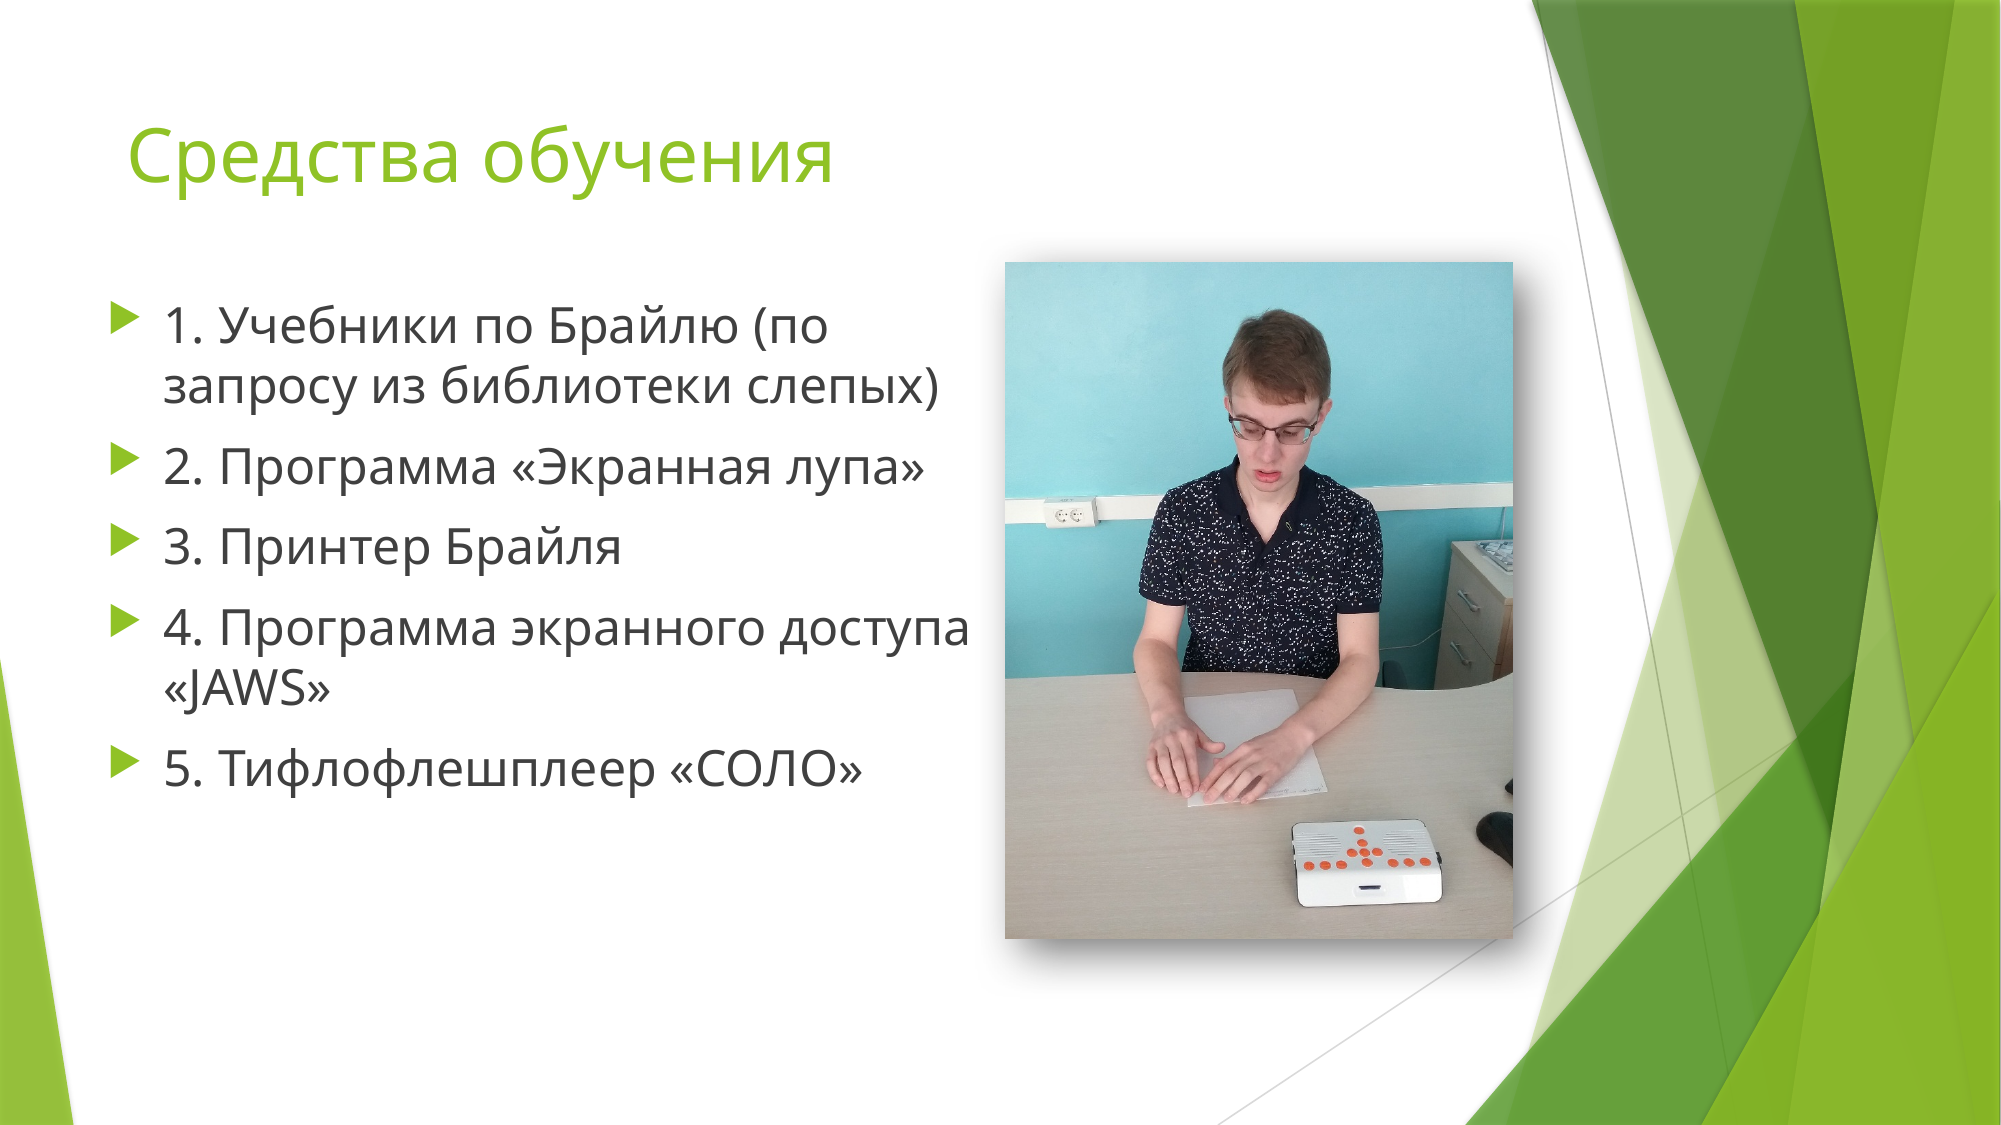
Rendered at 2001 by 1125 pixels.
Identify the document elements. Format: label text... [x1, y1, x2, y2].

list 1. Учебники по Брайлю (по запросу из библиотеки слепых) 2. Программа «Экранная лупа» 3. Принтер Брайля 4. Программа экранного доступа «JAWS» 5. Тифлофлешплеер «СОЛО» [92, 285, 990, 923]
title Средства обучения [111, 99, 1522, 285]
picture [1005, 261, 1514, 940]
